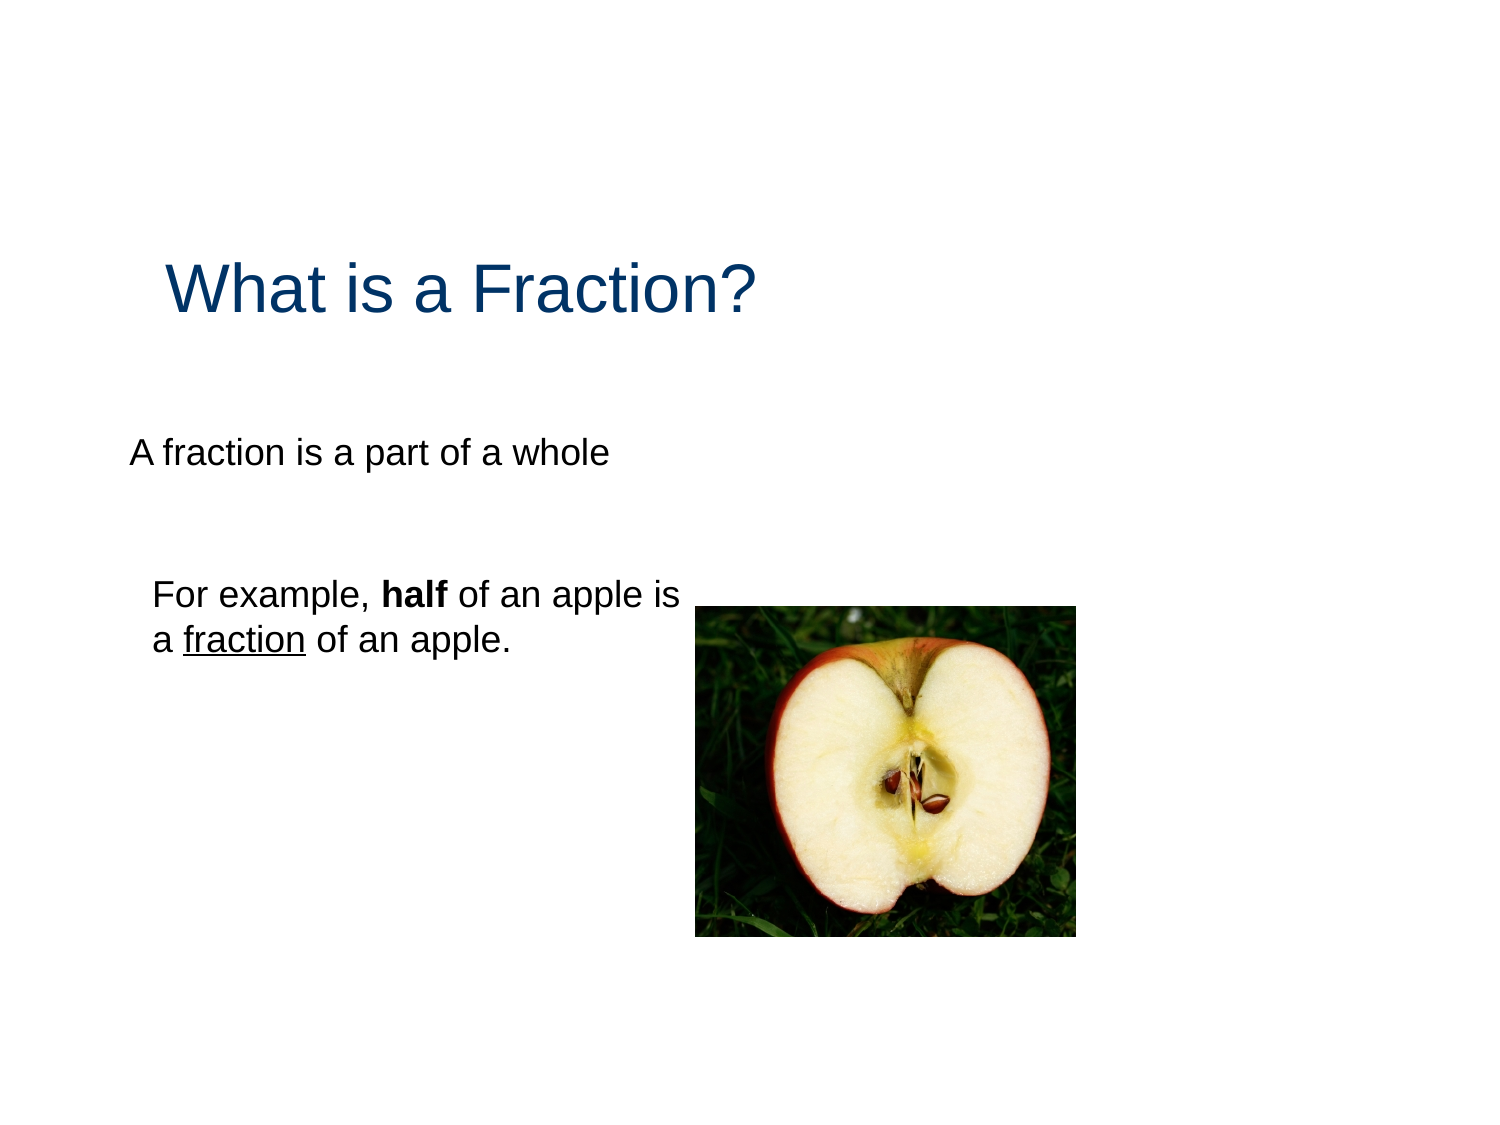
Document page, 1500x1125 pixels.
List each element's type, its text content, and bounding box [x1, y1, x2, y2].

picture [694, 606, 1076, 937]
text_box What is a Fraction? [154, 197, 1159, 332]
text_box A fraction is a part of a whole [114, 420, 626, 481]
text_box For example, half of an apple is a fraction of an apple. [137, 562, 700, 668]
